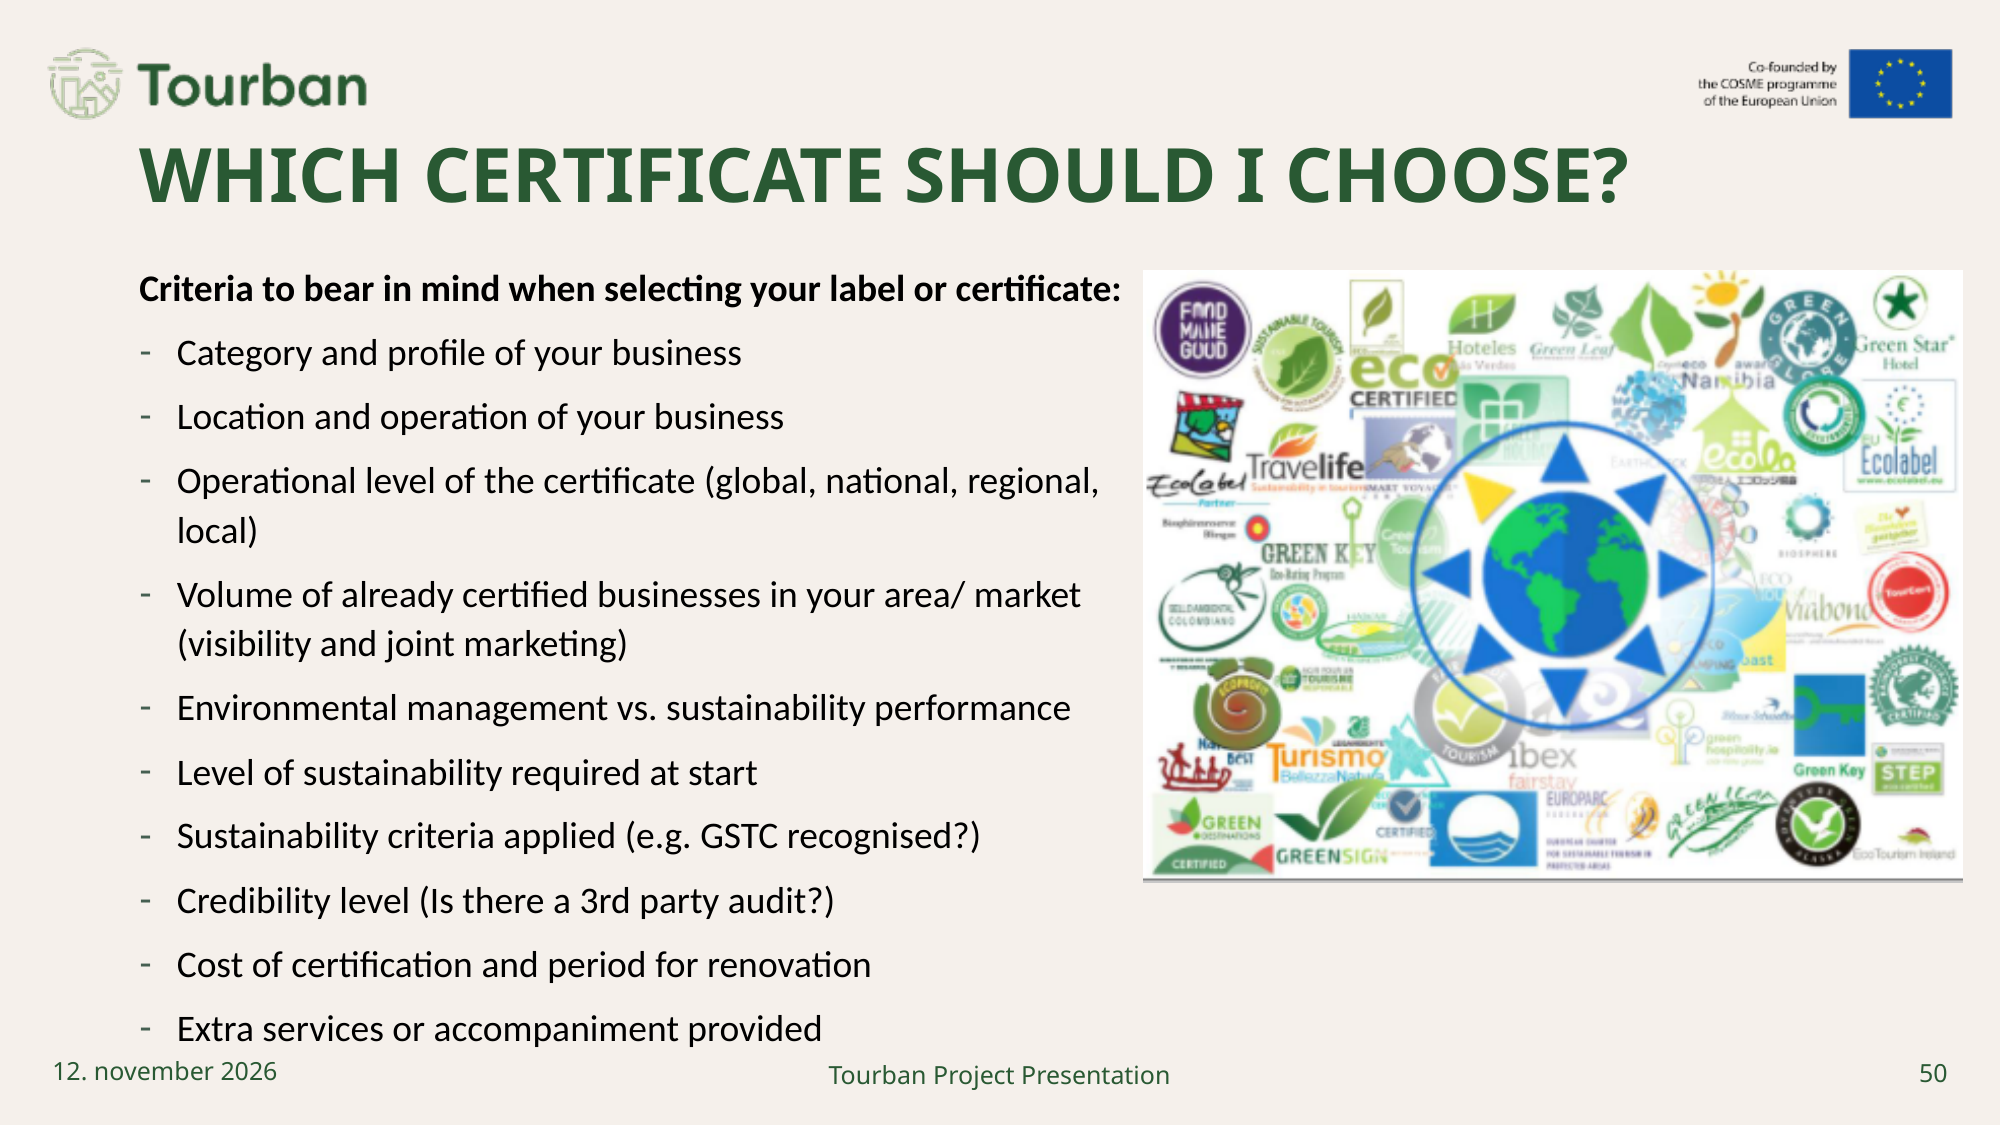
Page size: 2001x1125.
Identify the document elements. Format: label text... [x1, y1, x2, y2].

picture [1693, 48, 1954, 120]
title Which Certificate should I choose? [124, 130, 1751, 265]
picture [46, 45, 379, 123]
slide_number 50 [1580, 1045, 1963, 1103]
picture [1143, 270, 1963, 883]
list Criteria to bear in mind when selecting your label or certificate: Category and profile of your business Location and operation of your business Operational level of the certificate (global, national, regional, local) Volume of already certified businesses in your area/ market (visibility and joint marketing) Environmental management vs. sustainability performance Level of sustainability required at start Sustainability criteria applied (e.g. GSTC recognised?) Credibility level (Is there a 3rd party audit?) Cost of certification and period for renovation Extra services or accompaniment provided [124, 252, 1144, 1096]
